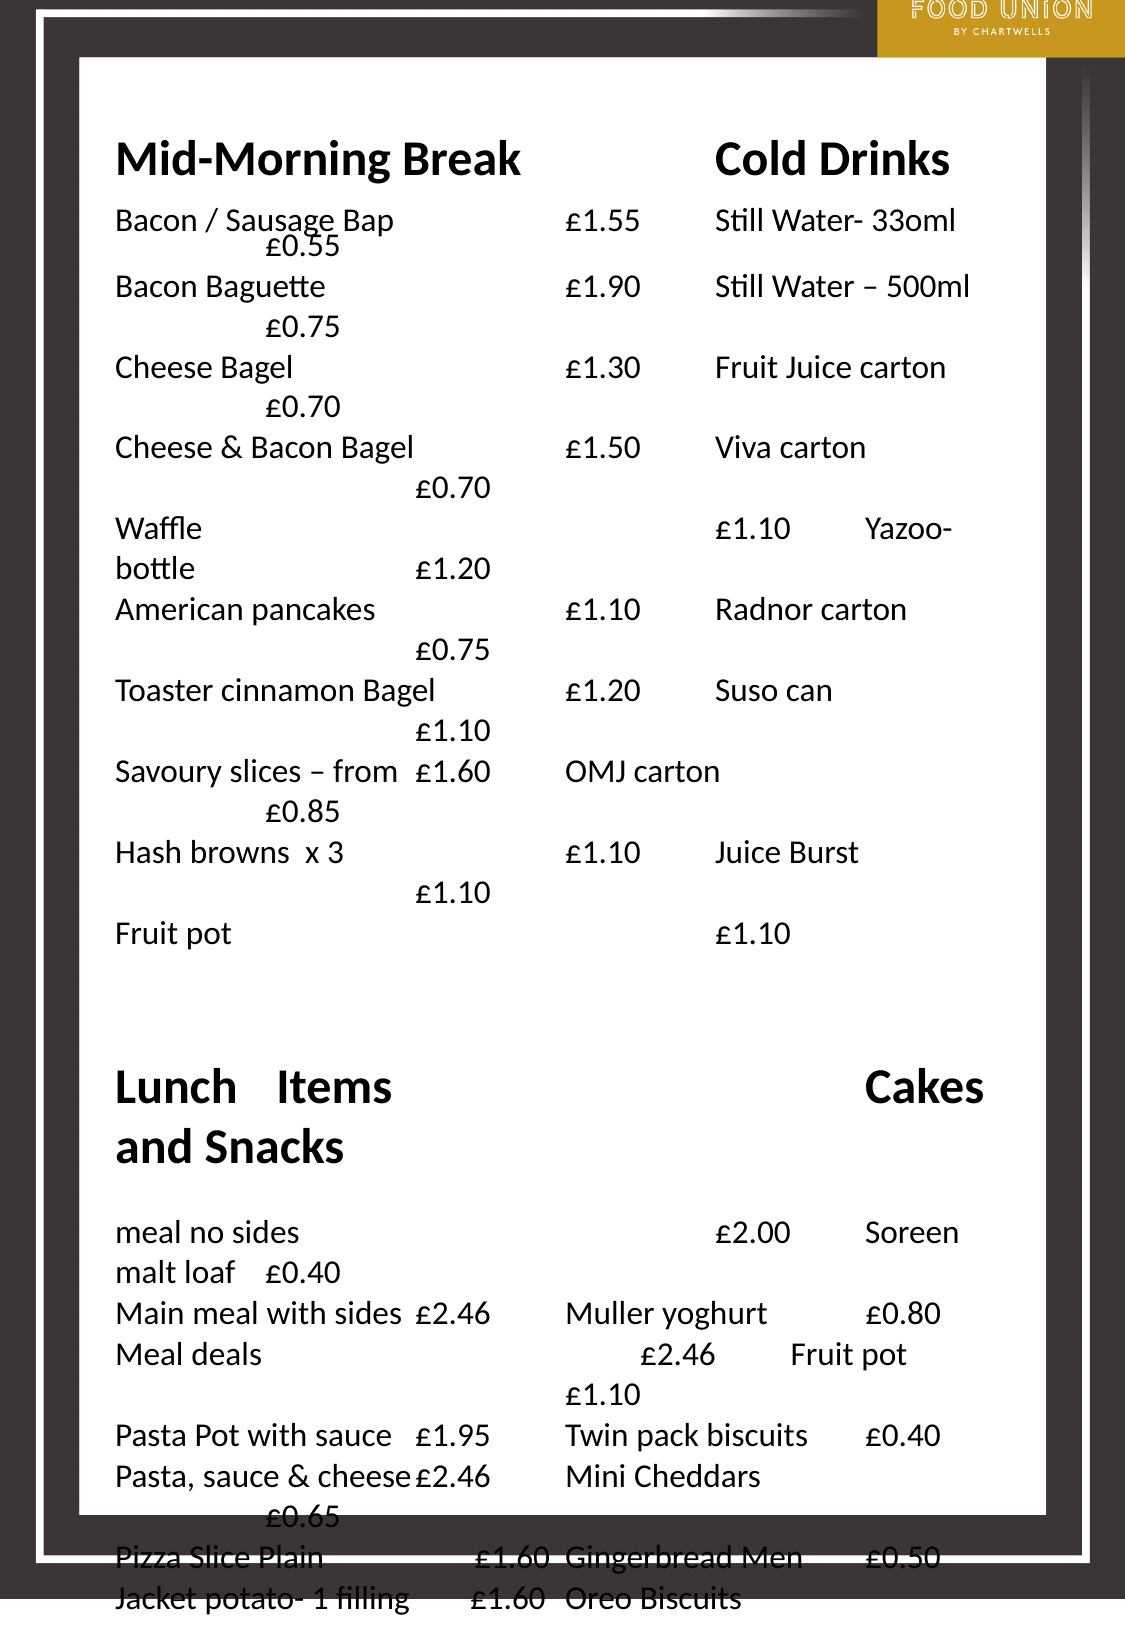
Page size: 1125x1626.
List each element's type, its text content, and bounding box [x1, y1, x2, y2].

picture [0, 0, 1125, 1599]
text_box Mid-Morning Break Cold Drinks Bacon / Sausage Bap £1.55 Still Water- 33oml £0.55 Bacon Baguette £1.90 Still Water – 500ml £0.75 Cheese Bagel £1.30 Fruit Juice carton £0.70 Cheese & Bacon Bagel £1.50 Viva carton £0.70 Waffle £1.10 Yazoo- bottle £1.20 American pancakes £1.10 Radnor carton £0.75 Toaster cinnamon Bagel £1.20 Suso can £1.10 Savoury slices – from £1.60 OMJ carton £0.85 Hash browns x 3 £1.10 Juice Burst £1.10 Fruit pot £1.10 Lunch Items Cakes and Snacks meal no sides £2.00 Soreen malt loaf £0.40 Main meal with sides £2.46 Muller yoghurt £0.80 Meal deals £2.46 Fruit pot £1.10 Pasta Pot with sauce £1.95 Twin pack biscuits £0.40 Pasta, sauce & cheese £2.46 Mini Cheddars £0.65 Pizza Slice Plain £1.60 Gingerbread Men £0.50 Jacket potato- 1 filling £1.60 Oreo Biscuits £0.50 Jacket Potato – 2 fillings £2.00 Cookie – assorted £0.85 Boxed salads – from £2.00 Iced Bun £1.10 Traybake £1.10 Chocolate Brownie £1.10 Sandwiches & Wraps Meal Deals Sandwiches – from £1.75 Available daily Wraps - from £2.00 see notice board Sauce portion £0.10 All items subject to availability [82, 1599, 1029, 1625]
